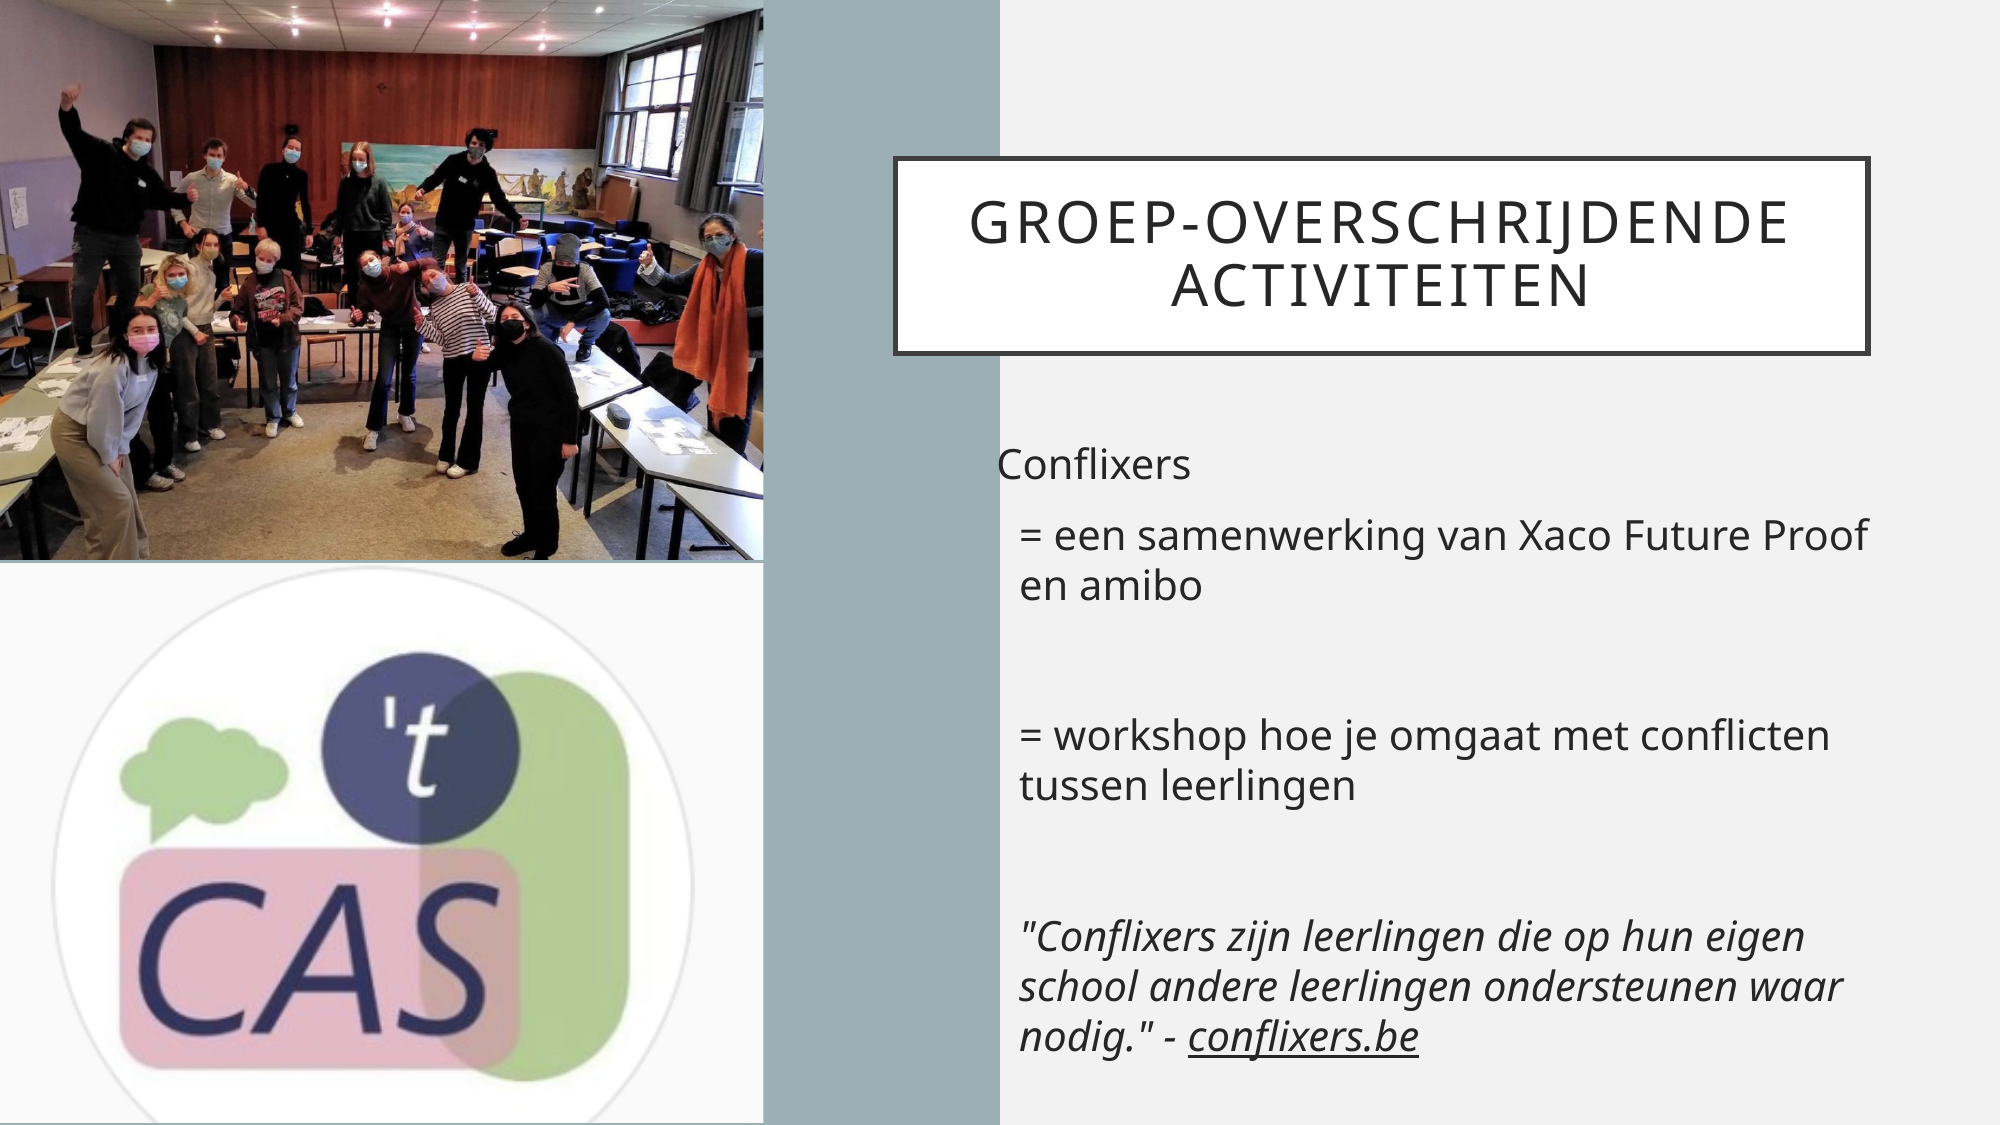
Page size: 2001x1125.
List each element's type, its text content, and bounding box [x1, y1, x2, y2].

title Groep-overschrijdende activiteiten [893, 156, 1871, 356]
list Conflixers = een samenwerking van Xaco Future Proof en amibo = workshop hoe je omgaat met conflicten tussen leerlingen "Conflixers zijn leerlingen die op hun eigen school andere leerlingen ondersteunen waar nodig." - conflixers.be [966, 430, 1939, 940]
picture [0, 0, 764, 560]
picture [0, 563, 764, 1123]
